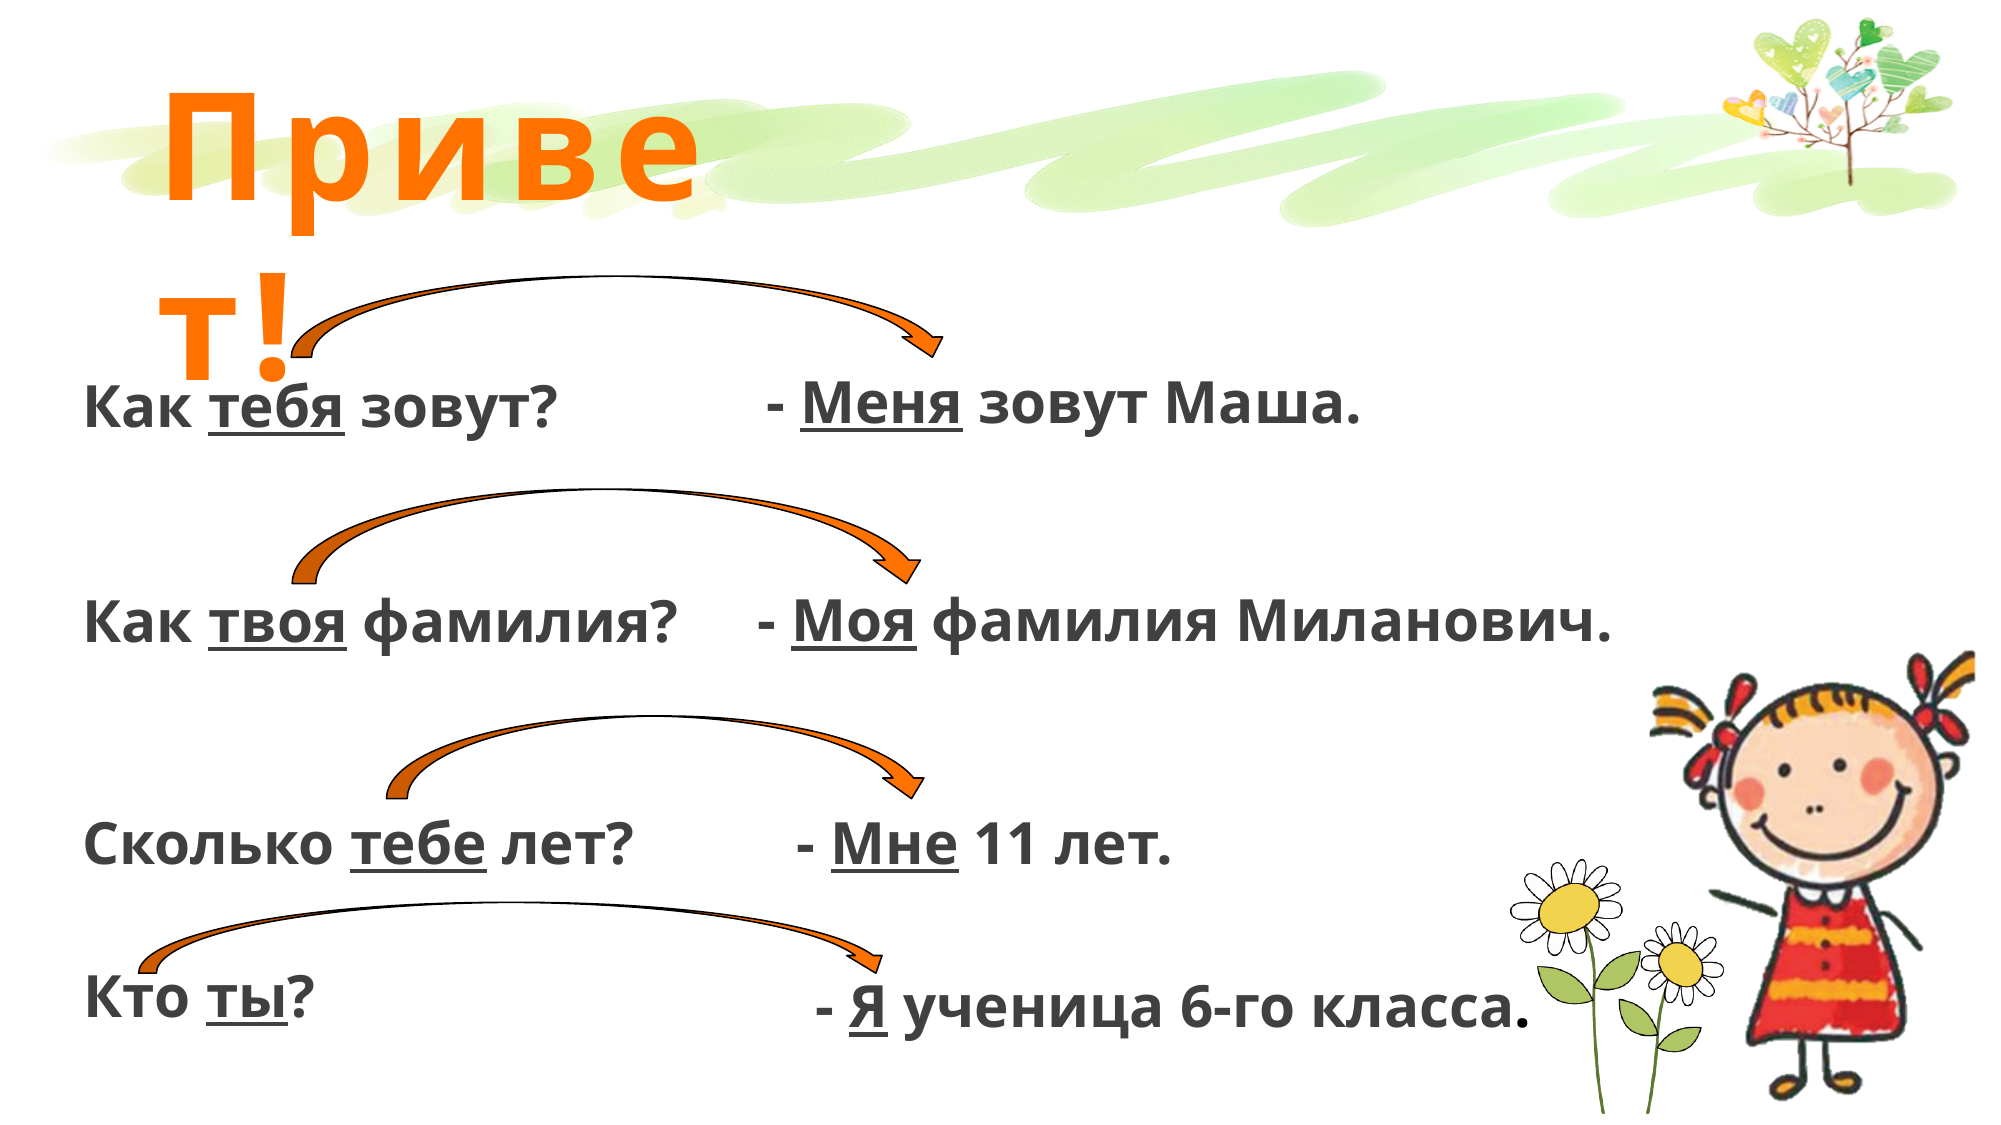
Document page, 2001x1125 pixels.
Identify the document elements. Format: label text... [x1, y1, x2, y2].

text_box Как тебя зовут? [67, 361, 646, 447]
picture [1510, 575, 2001, 1117]
picture [0, 0, 2000, 279]
text_box - Мне 11 лет. [781, 798, 1189, 884]
text_box Сколько тебе лет? [67, 798, 767, 954]
text_box [292, 489, 921, 584]
title Привет! [141, 42, 785, 240]
text_box - Я ученица 6-го класса. [800, 961, 1505, 1047]
text_box [386, 715, 924, 799]
text_box Кто ты? [69, 951, 331, 1037]
text_box - Меня зовут Маша. [751, 357, 1378, 443]
text_box [291, 276, 943, 358]
text_box [157, 902, 883, 961]
text_box - Моя фамилия Миланович. [742, 576, 1643, 661]
text_box Как твоя фамилия? [67, 576, 752, 662]
